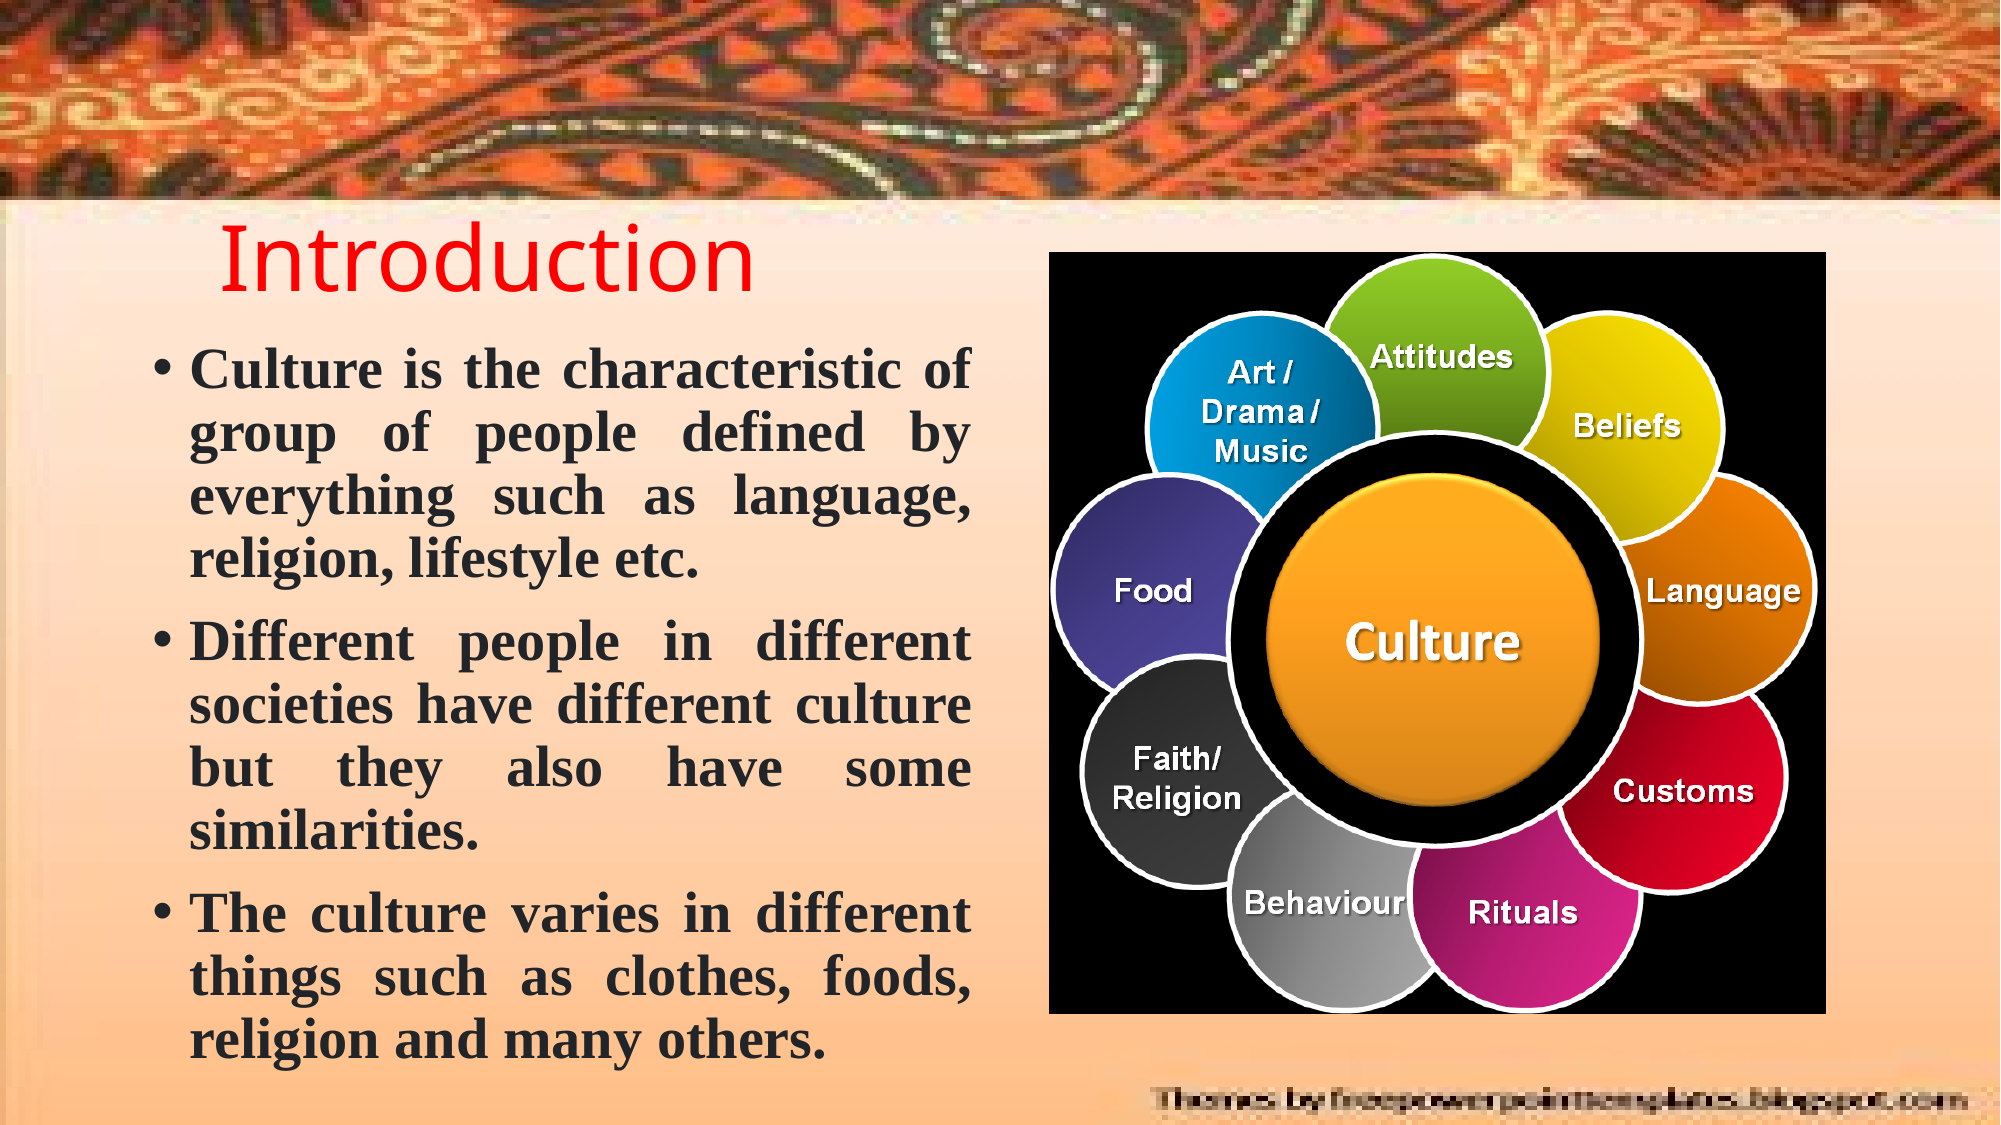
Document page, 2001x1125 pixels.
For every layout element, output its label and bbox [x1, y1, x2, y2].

picture [0, 0, 2000, 1125]
list [1048, 252, 1826, 1014]
